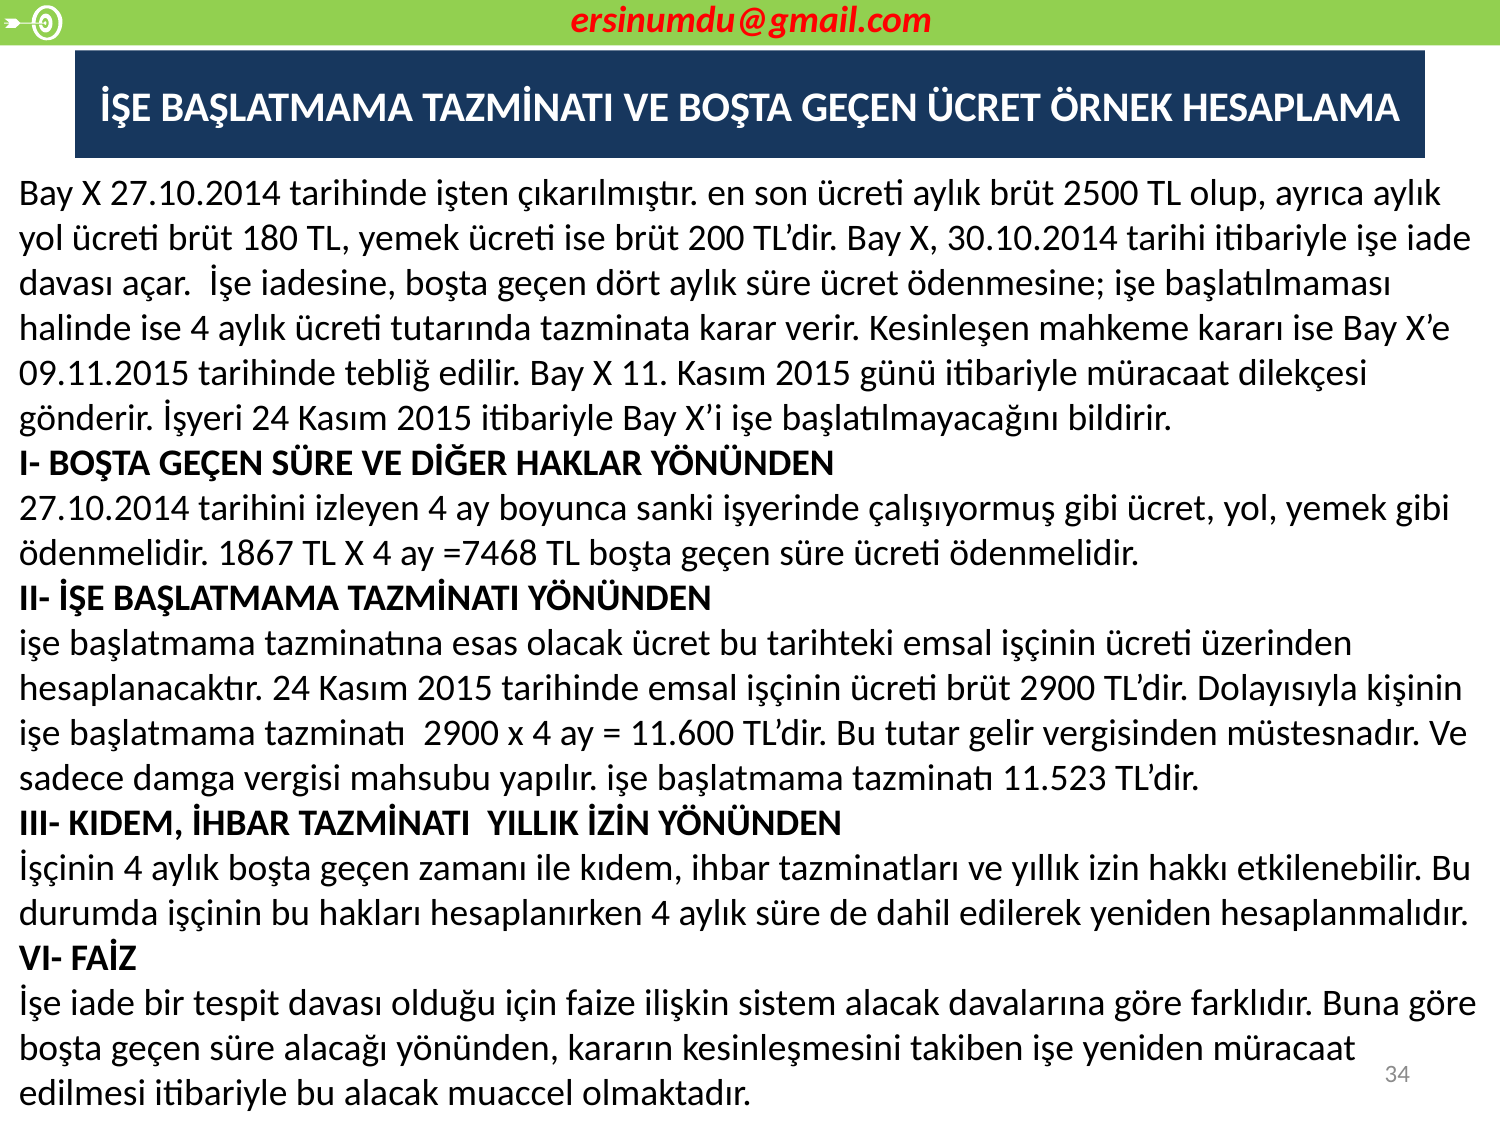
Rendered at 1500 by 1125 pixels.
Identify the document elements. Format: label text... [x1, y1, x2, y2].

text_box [0, 0, 1500, 46]
title İŞE BAŞLATMAMA TAZMİNATI VE BOŞTA GEÇEN ÜCRET ÖRNEK HESAPLAMA [75, 55, 1425, 158]
text_box Bay X 27.10.2014 tarihinde işten çıkarılmıştır. en son ücreti aylık brüt 2500 TL olup, ayrıca aylık yol ücreti brüt 180 TL, yemek ücreti ise brüt 200 TL’dir. Bay X, 30.10.2014 tarihi itibariyle işe iade davası açar. İşe iadesine, boşta geçen dört aylık süre ücret ödenmesine; işe başlatılmaması halinde ise 4 aylık ücreti tutarında tazminata karar verir. Kesinleşen mahkeme kararı ise Bay X’e 09.11.2015 tarihinde tebliğ edilir. Bay X 11. Kasım 2015 günü itibariyle müracaat dilekçesi gönderir. İşyeri 24 Kasım 2015 itibariyle Bay X’i işe başlatılmayacağını bildirir. I- BOŞTA GEÇEN SÜRE VE DİĞER HAKLAR YÖNÜNDEN 27.10.2014 tarihini izleyen 4 ay boyunca sanki işyerinde çalışıyormuş gibi ücret, yol, yemek gibi ödenmelidir. 1867 TL X 4 ay =7468 TL boşta geçen süre ücreti ödenmelidir. II- İŞE BAŞLATMAMA TAZMİNATI YÖNÜNDEN işe başlatmama tazminatına esas olacak ücret bu tarihteki emsal işçinin ücreti üzerinden hesaplanacaktır. 24 Kasım 2015 tarihinde emsal işçinin ücreti brüt 2900 TL’dir. Dolayısıyla kişinin işe başlatmama tazminatı 2900 x 4 ay = 11.600 TL’dir. Bu tutar gelir vergisinden müstesnadır. Ve sadece damga vergisi mahsubu yapılır. işe başlatmama tazminatı 11.523 TL’dir. III- KIDEM, İHBAR TAZMİNATI YILLIK İZİN YÖNÜNDEN İşçinin 4 aylık boşta geçen zamanı ile kıdem, ihbar tazminatları ve yıllık izin hakkı etkilenebilir. Bu durumda işçinin bu hakları hesaplanırken 4 aylık süre de dahil edilerek yeniden hesaplanmalıdır. VI- FAİZ İşe iade bir tespit davası olduğu için faize ilişkin sistem alacak davalarına göre farklıdır. Buna göre boşta geçen süre alacağı yönünden, kararın kesinleşmesini takiben işe yeniden müracaat edilmesi itibariyle bu alacak muaccel olmaktadır. [4, 160, 1500, 1121]
